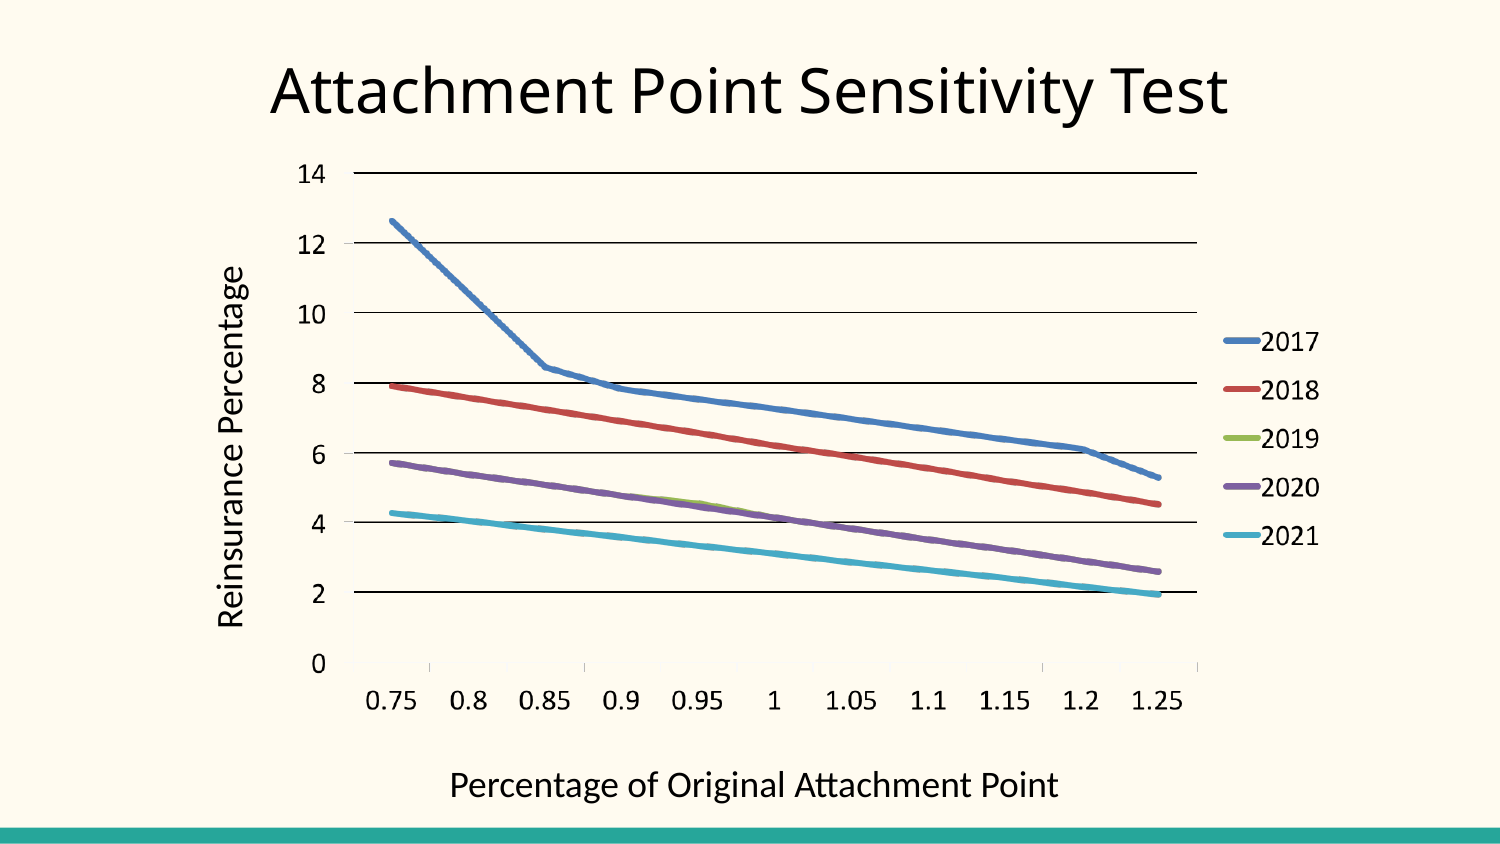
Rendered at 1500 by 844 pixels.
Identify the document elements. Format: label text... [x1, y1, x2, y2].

title Attachment Point Sensitivity Test [51, 35, 1449, 137]
text_box Reinsurance Percentage [183, 229, 267, 645]
picture [284, 146, 1342, 729]
text_box Percentage of Original Attachment Point [434, 738, 1193, 788]
